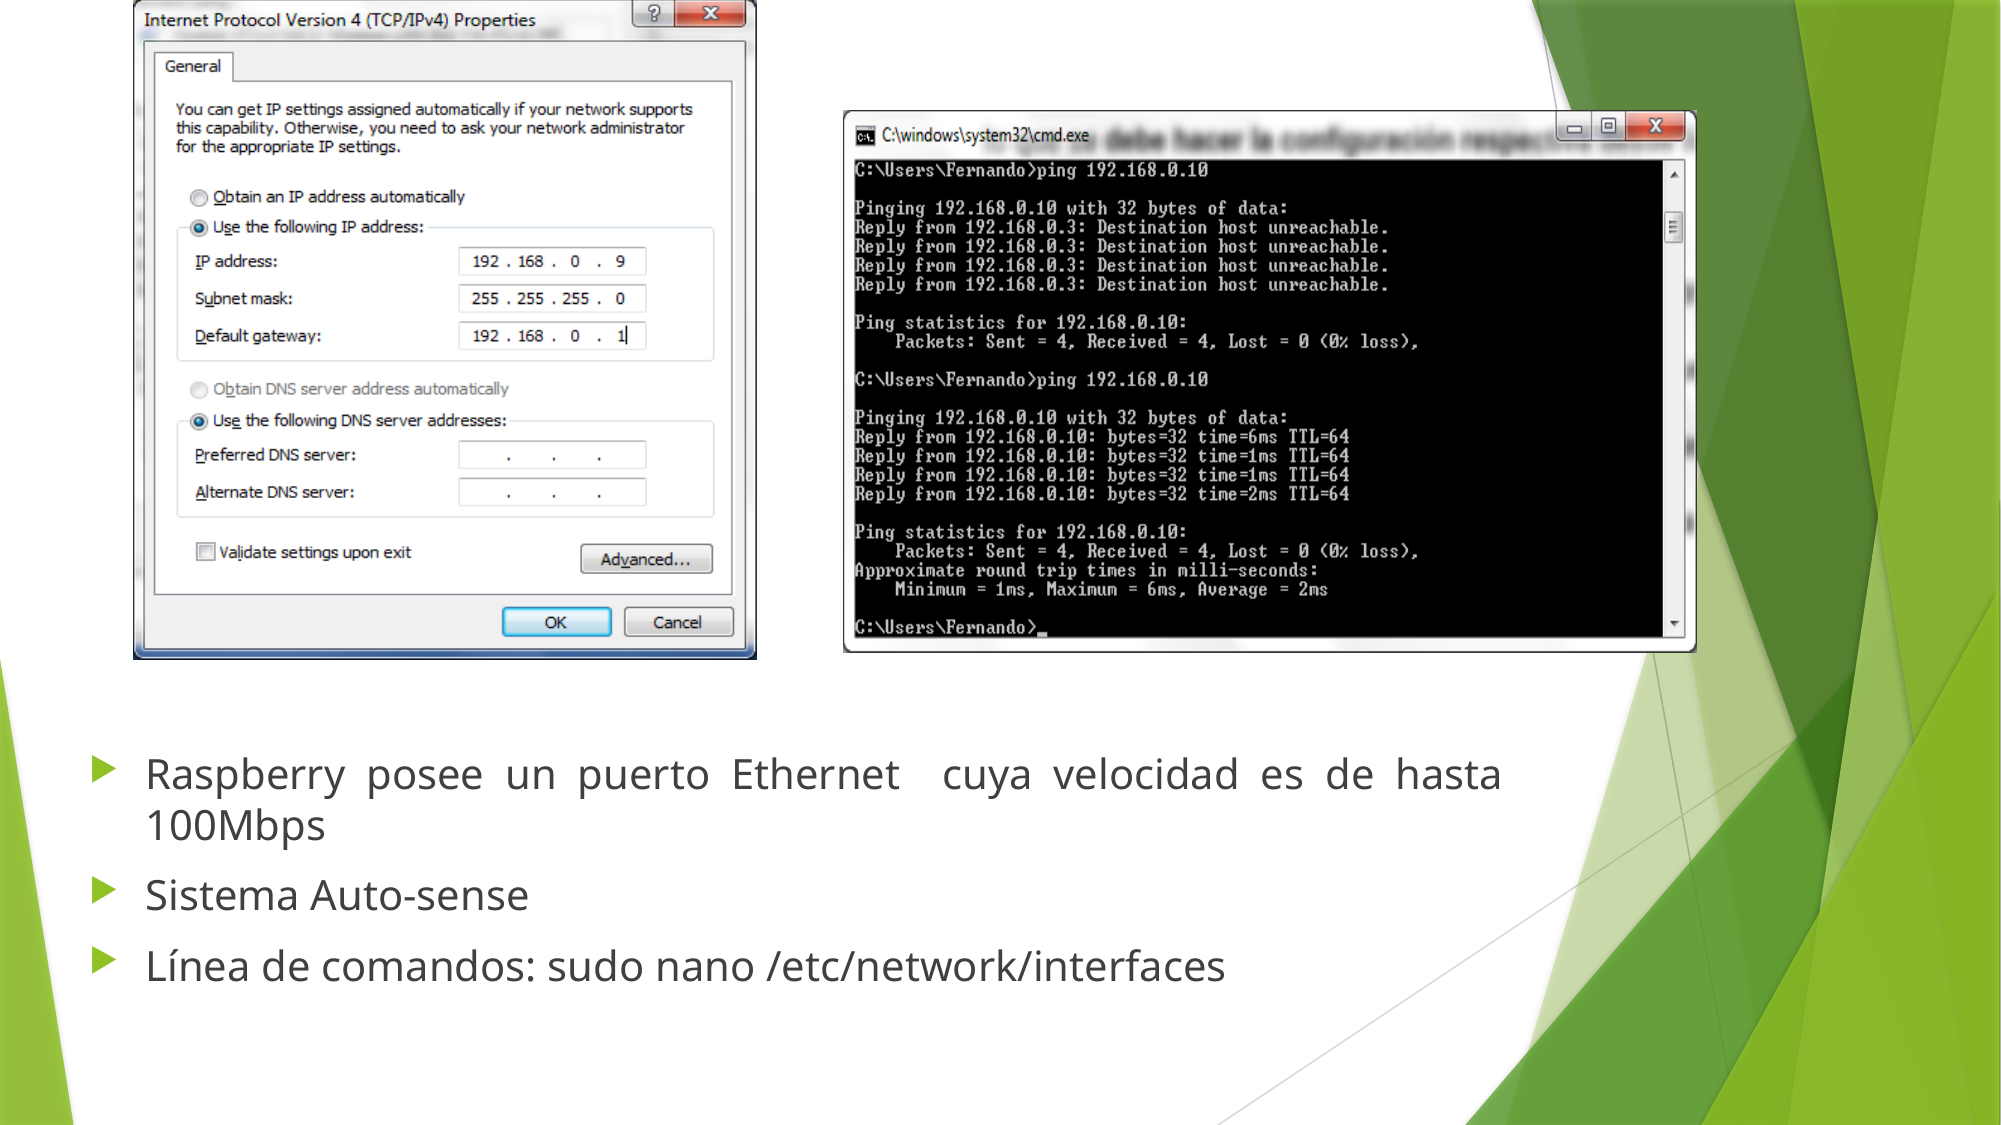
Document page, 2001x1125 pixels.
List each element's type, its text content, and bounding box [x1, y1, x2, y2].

picture [842, 110, 1698, 653]
list Raspberry posee un puerto Ethernet cuya velocidad es de hasta 100Mbps Sistema Auto-sense Línea de comandos: sudo nano /etc/network/interfaces [74, 740, 1520, 1060]
picture [132, 0, 757, 660]
